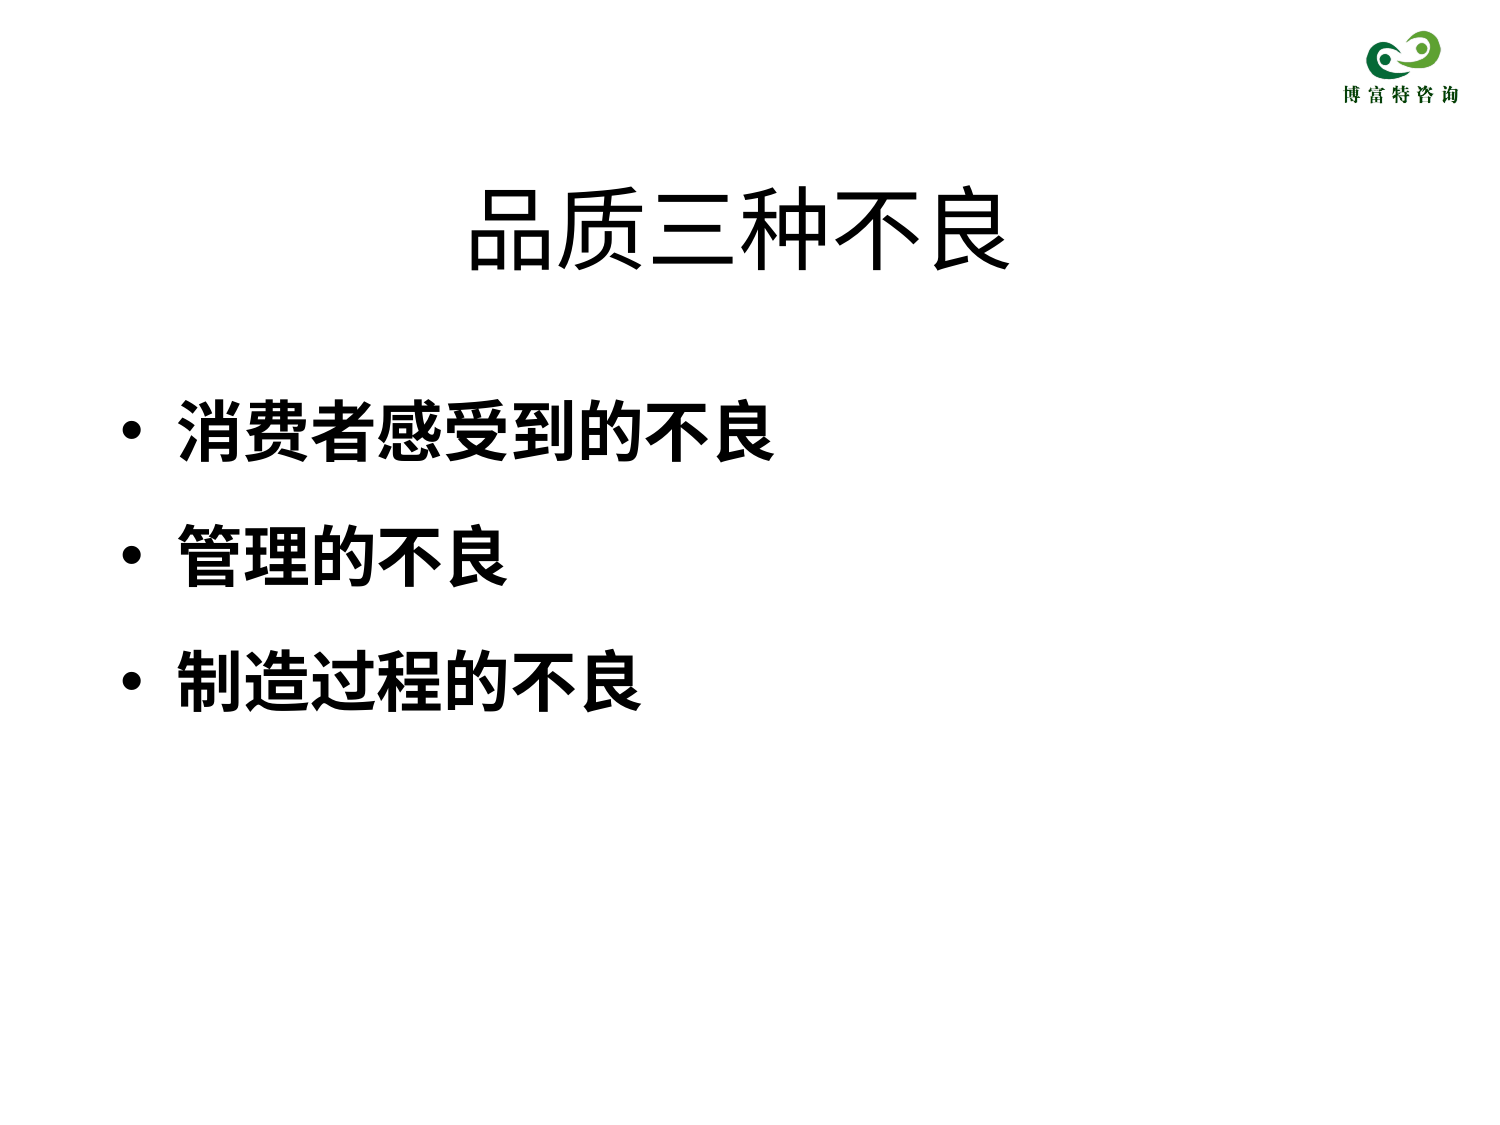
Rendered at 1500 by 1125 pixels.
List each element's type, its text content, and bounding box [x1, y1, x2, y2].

picture [1329, 30, 1477, 106]
title 品质三种不良 [100, 101, 1379, 290]
list 消费者感受到的不良 管理的不良 制造过程的不良 [105, 350, 1381, 799]
